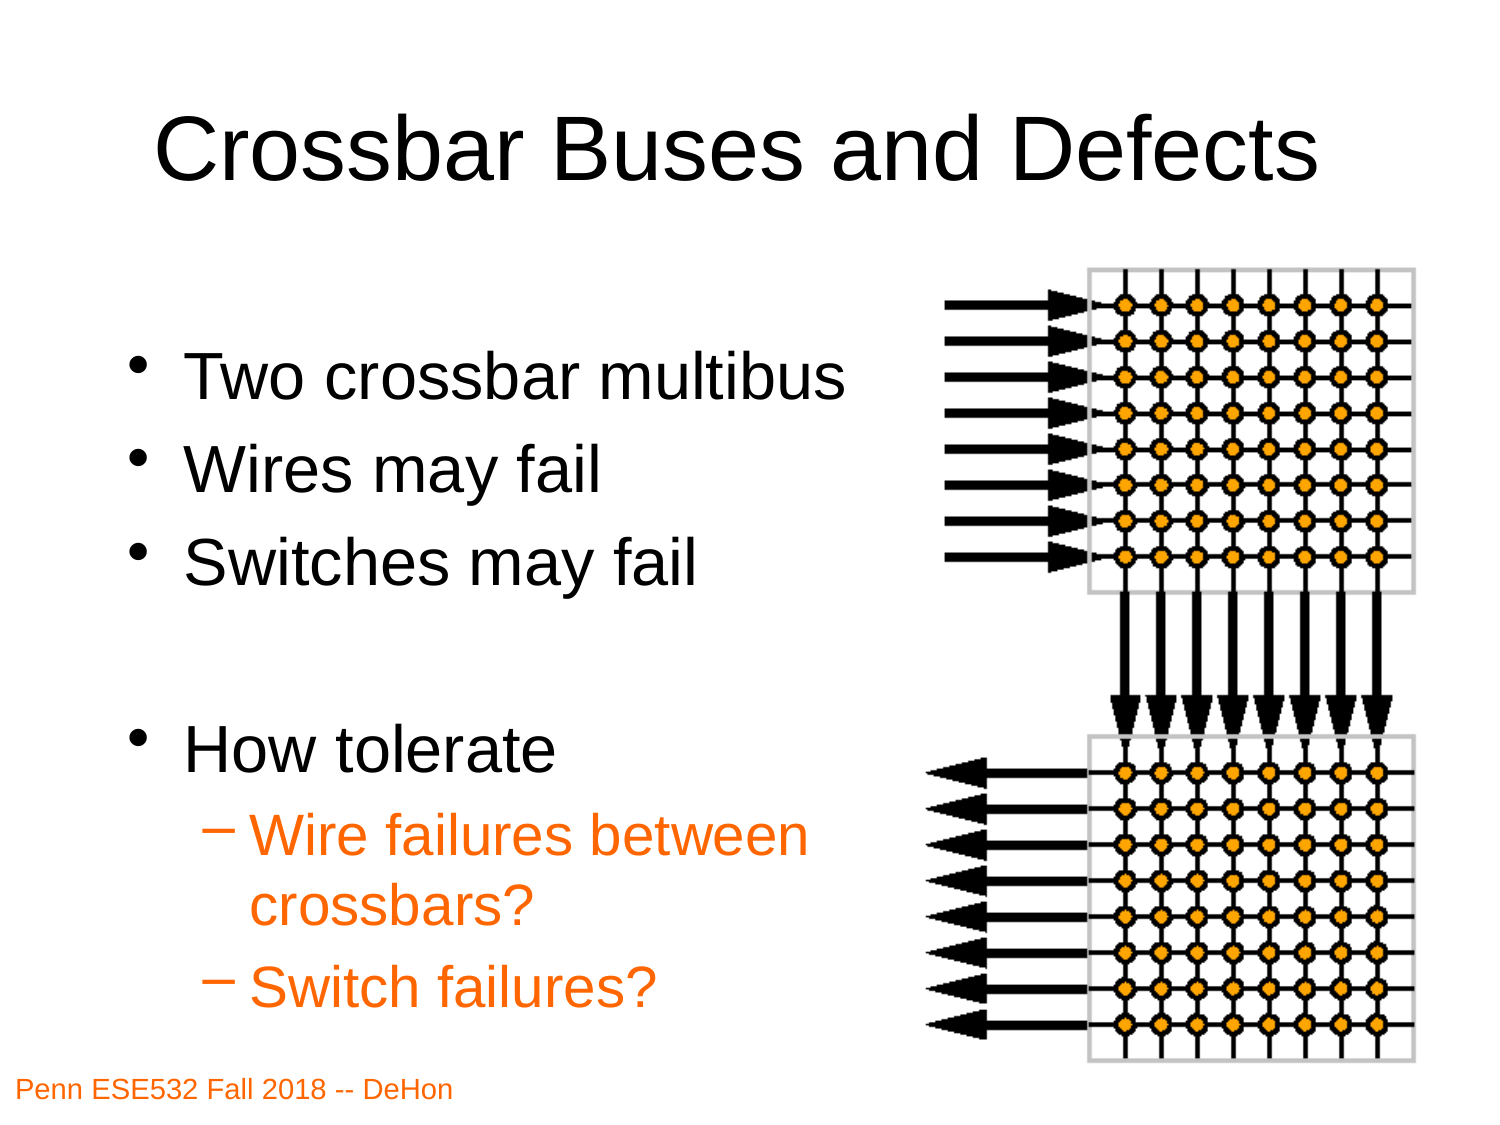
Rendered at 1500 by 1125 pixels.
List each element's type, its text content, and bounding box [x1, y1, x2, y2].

picture [887, 224, 1435, 1093]
list Two crossbar multibus Wires may fail Switches may fail How tolerate Wire failures between crossbars? Switch failures? [112, 324, 882, 1051]
title Crossbar Buses and Defects [99, 49, 1376, 238]
slide_number Penn ESE532 Fall 2018 -- DeHon [0, 1062, 613, 1125]
